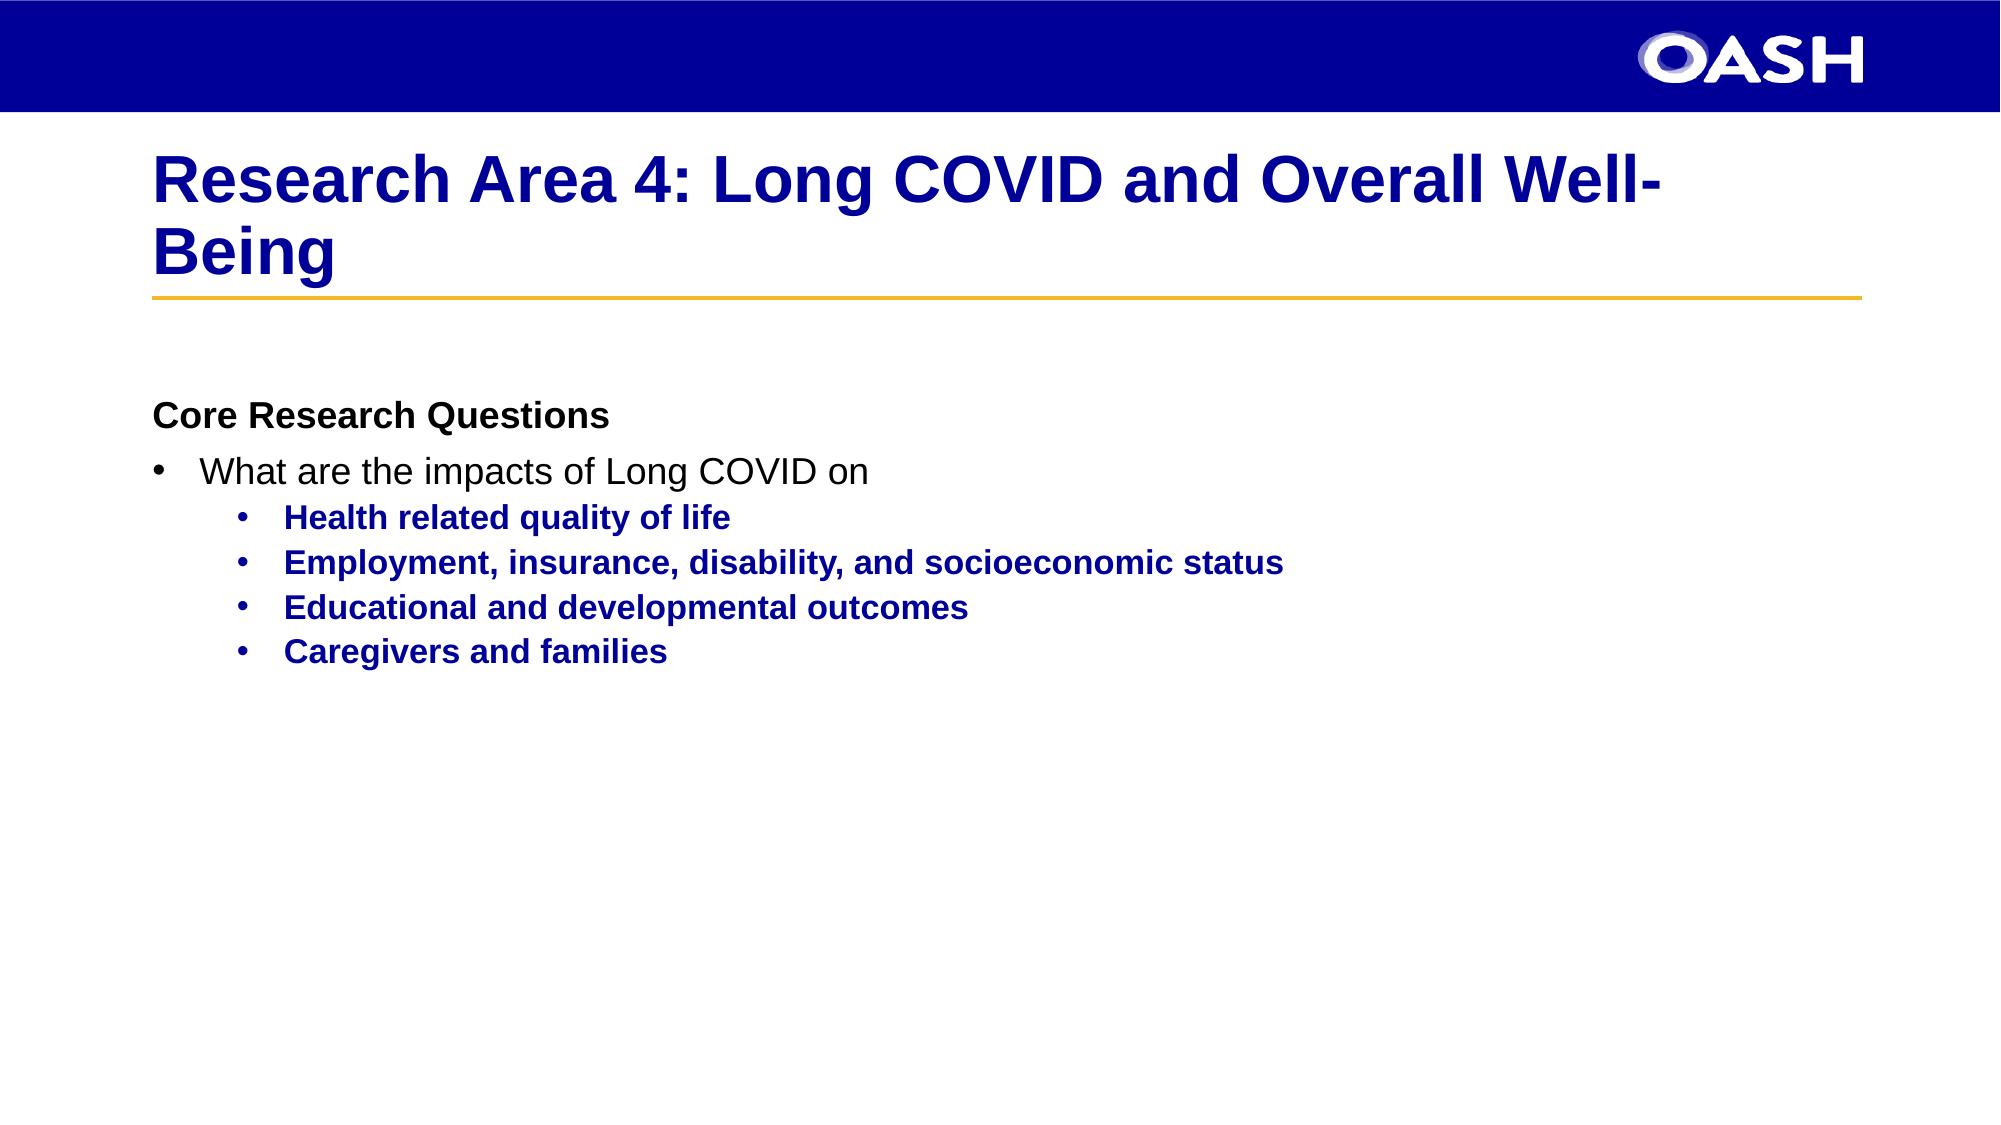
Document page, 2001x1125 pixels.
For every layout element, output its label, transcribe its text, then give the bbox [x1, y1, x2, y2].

list Core Research Questions What are the impacts of Long COVID on Health related quality of life Employment, insurance, disability, and socioeconomic status Educational and developmental outcomes Caregivers and families [137, 388, 1863, 984]
picture [1637, 30, 1863, 83]
title Research Area 4: Long COVID and Overall Well-Being [137, 198, 1863, 297]
